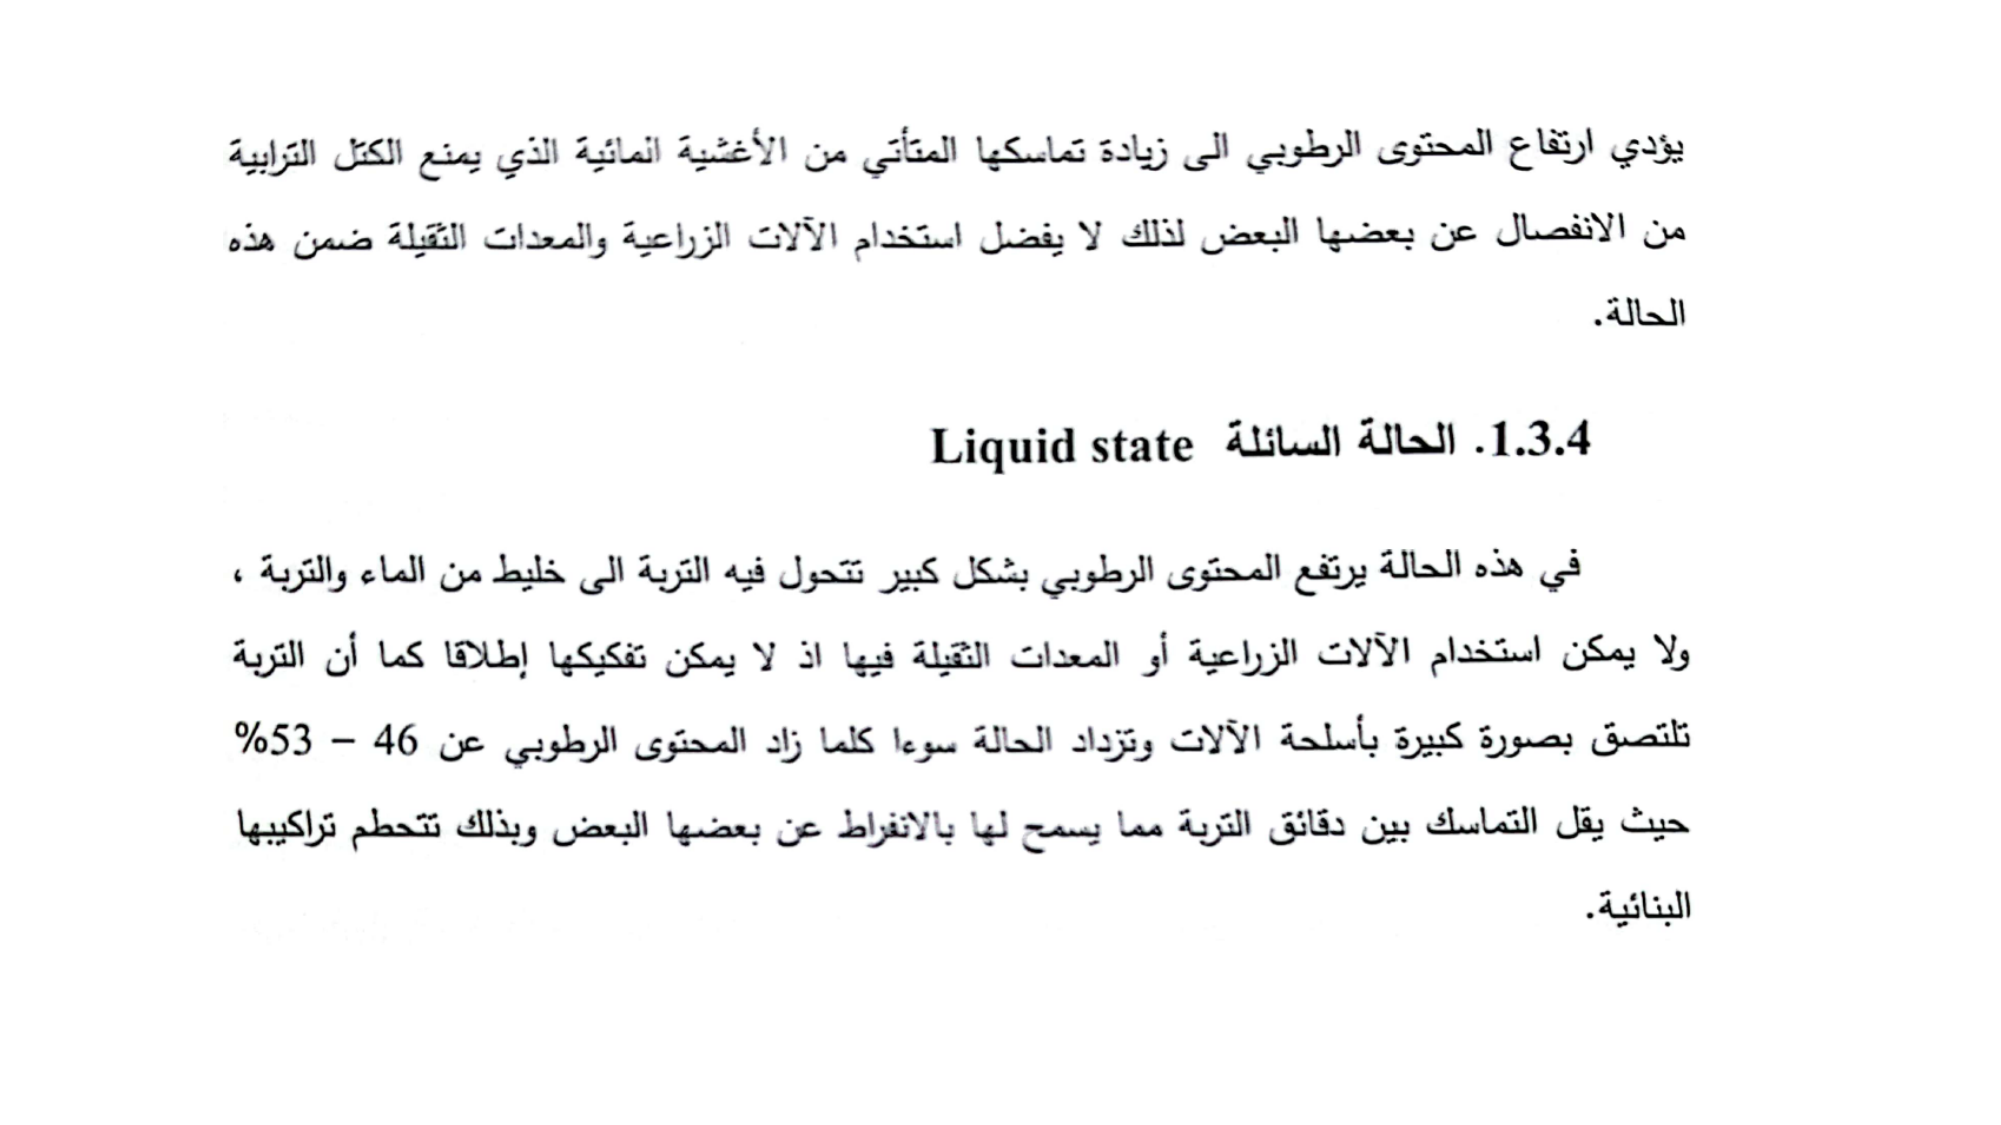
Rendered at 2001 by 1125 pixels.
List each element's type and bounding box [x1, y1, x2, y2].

list [223, 92, 1729, 976]
